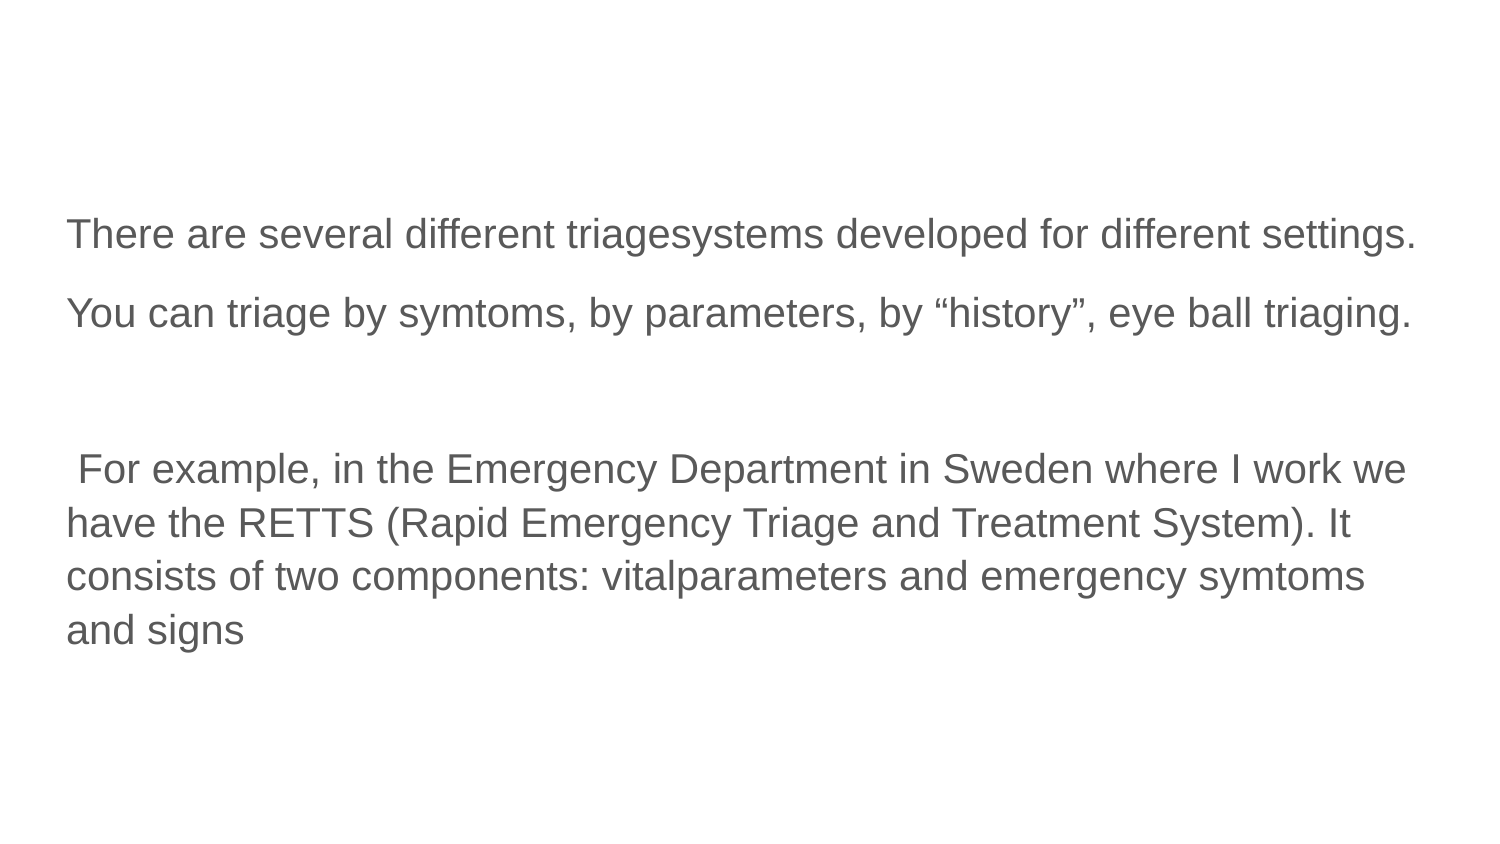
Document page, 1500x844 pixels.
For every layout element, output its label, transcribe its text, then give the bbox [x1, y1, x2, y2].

list There are several different triagesystems developed for different settings. You can triage by symtoms, by parameters, by “history”, eye ball triaging. For example, in the Emergency Department in Sweden where I work we have the RETTS (Rapid Emergency Triage and Treatment System). It consists of two components: vitalparameters and emergency symtoms and signs [51, 189, 1449, 750]
